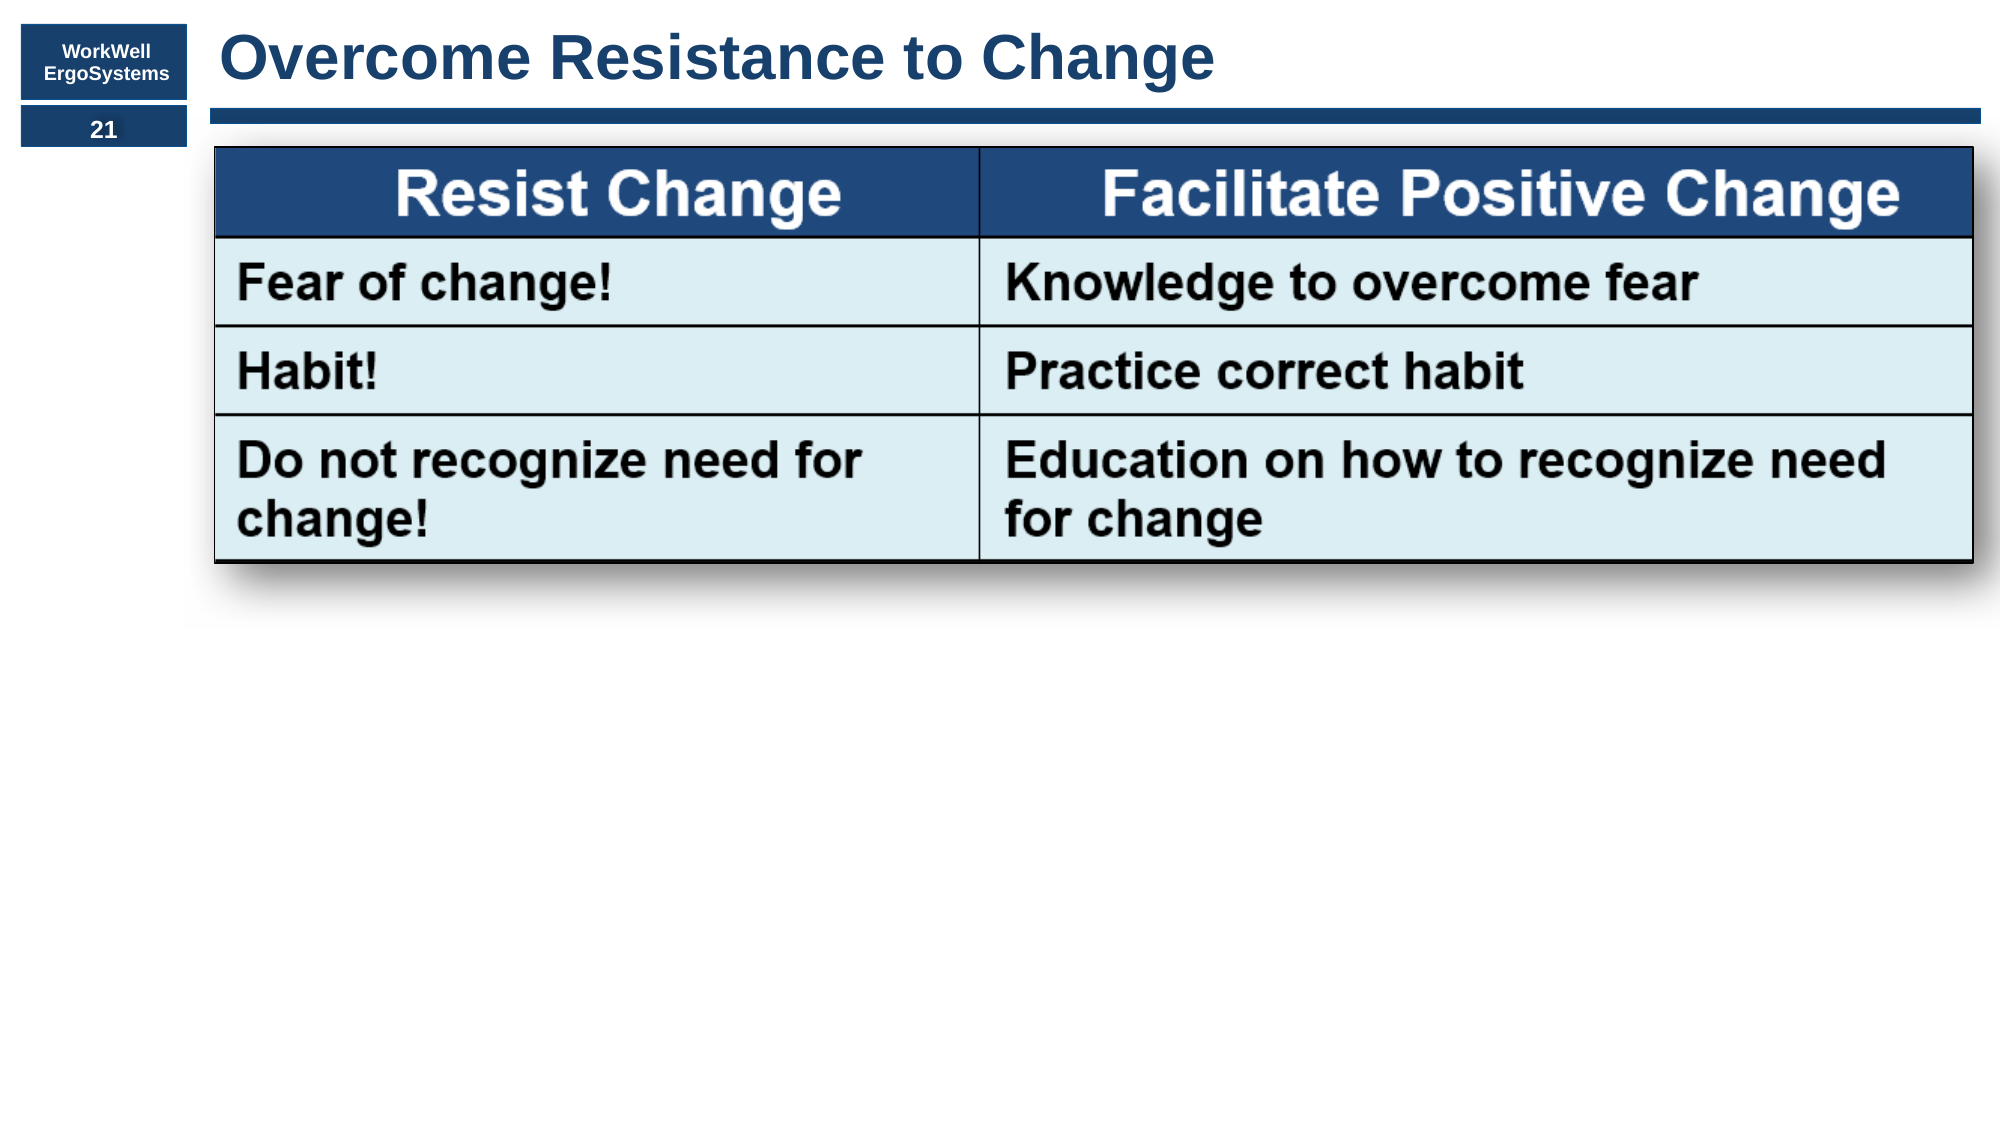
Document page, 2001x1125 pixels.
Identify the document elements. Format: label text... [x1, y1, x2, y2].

picture [214, 147, 1973, 563]
list Overcome Resistance to Change [204, 8, 1973, 100]
